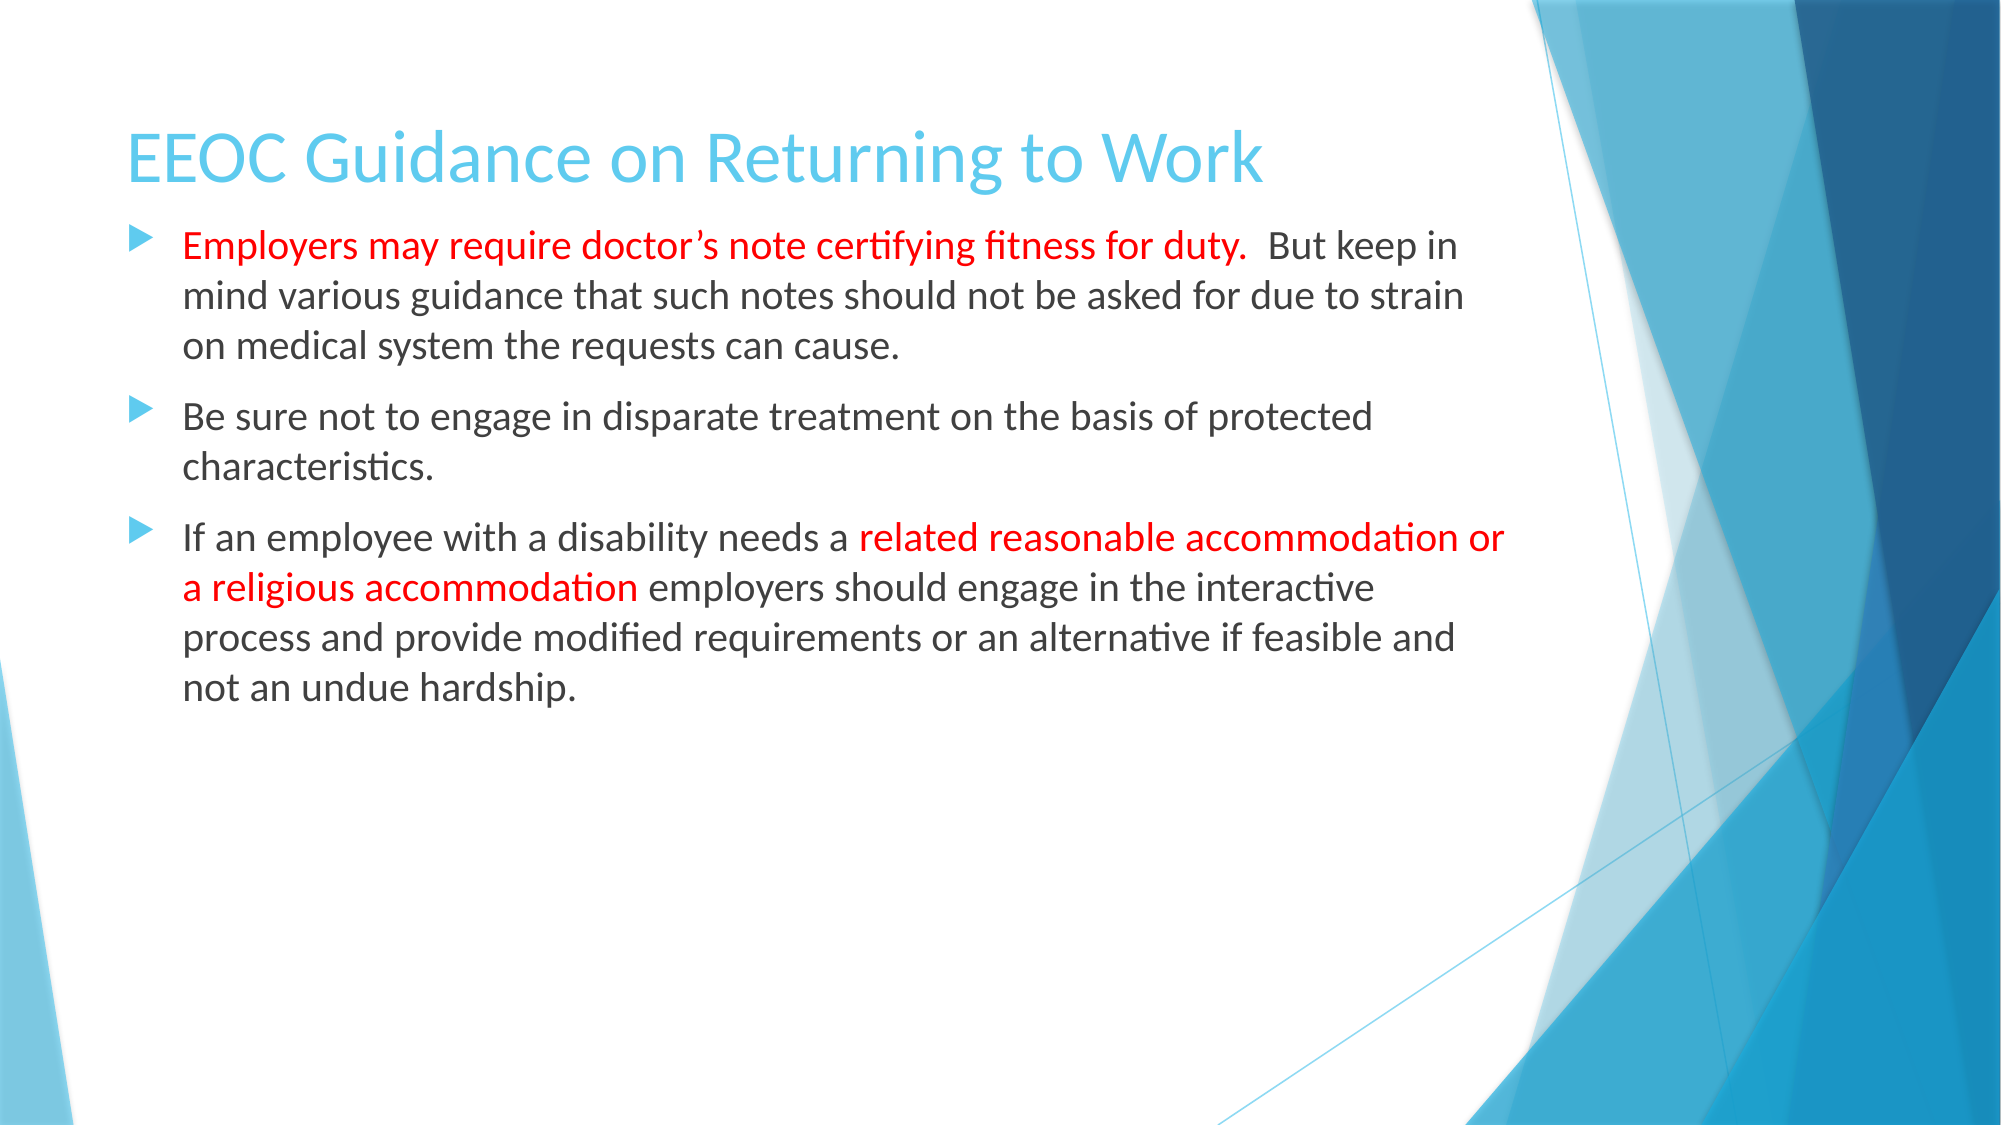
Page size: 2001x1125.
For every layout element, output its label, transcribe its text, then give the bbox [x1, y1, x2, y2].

list Employers may require doctor’s note certifying fitness for duty. But keep in mind various guidance that such notes should not be asked for due to strain on medical system the requests can cause. Be sure not to engage in disparate treatment on the basis of protected characteristics. If an employee with a disability needs a related reasonable accommodation or a religious accommodation employers should engage in the interactive process and provide modified requirements or an alternative if feasible and not an undue hardship. [111, 210, 1522, 992]
title EEOC Guidance on Returning to Work [111, 99, 1522, 210]
